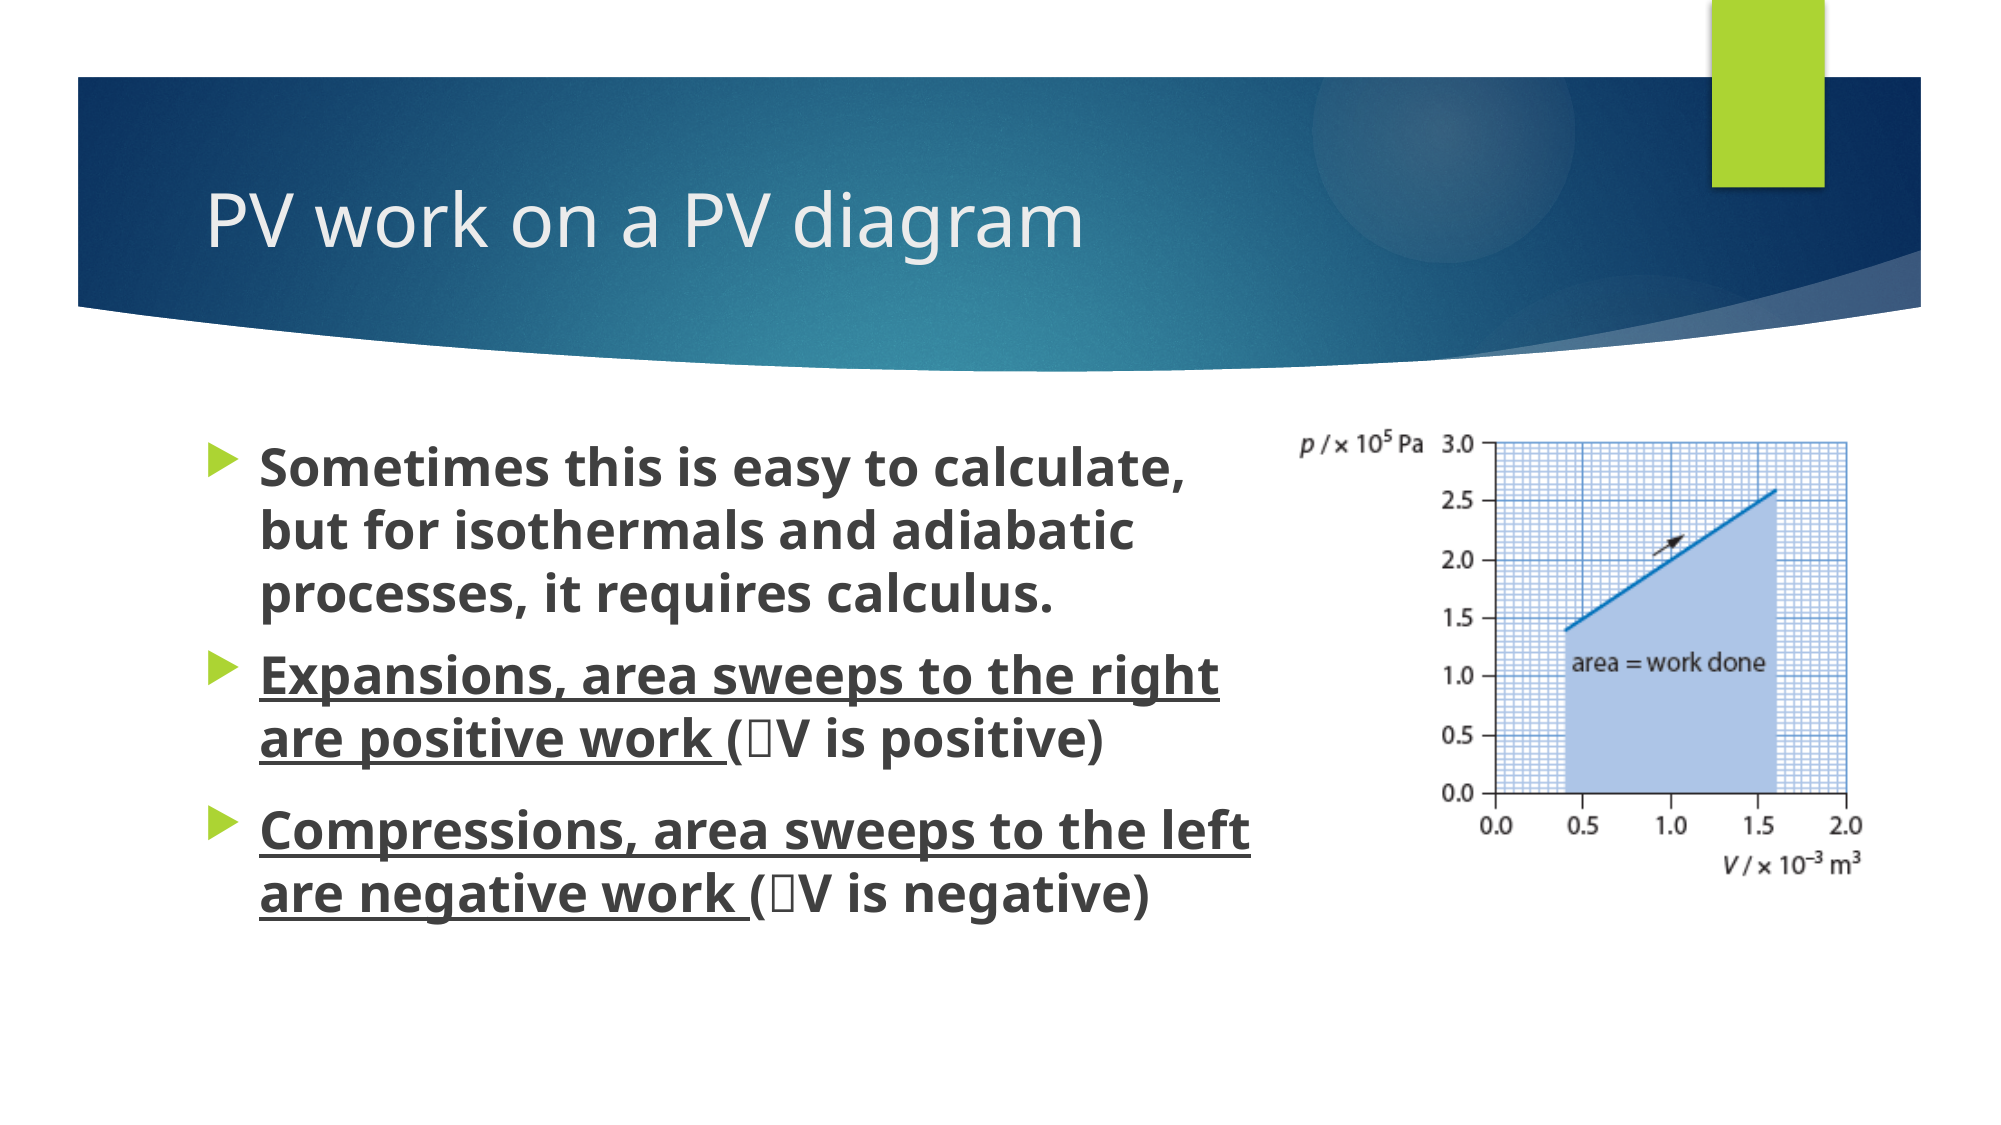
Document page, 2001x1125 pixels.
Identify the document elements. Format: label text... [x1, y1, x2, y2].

picture [1260, 395, 1897, 897]
title PV work on a PV diagram [189, 159, 1627, 276]
list Sometimes this is easy to calculate, but for isothermals and adiabatic processes, it requires calculus. Expansions, area sweeps to the right are positive work (V is positive) Compressions, area sweeps to the left are negative work (V is negative) [189, 427, 1272, 988]
